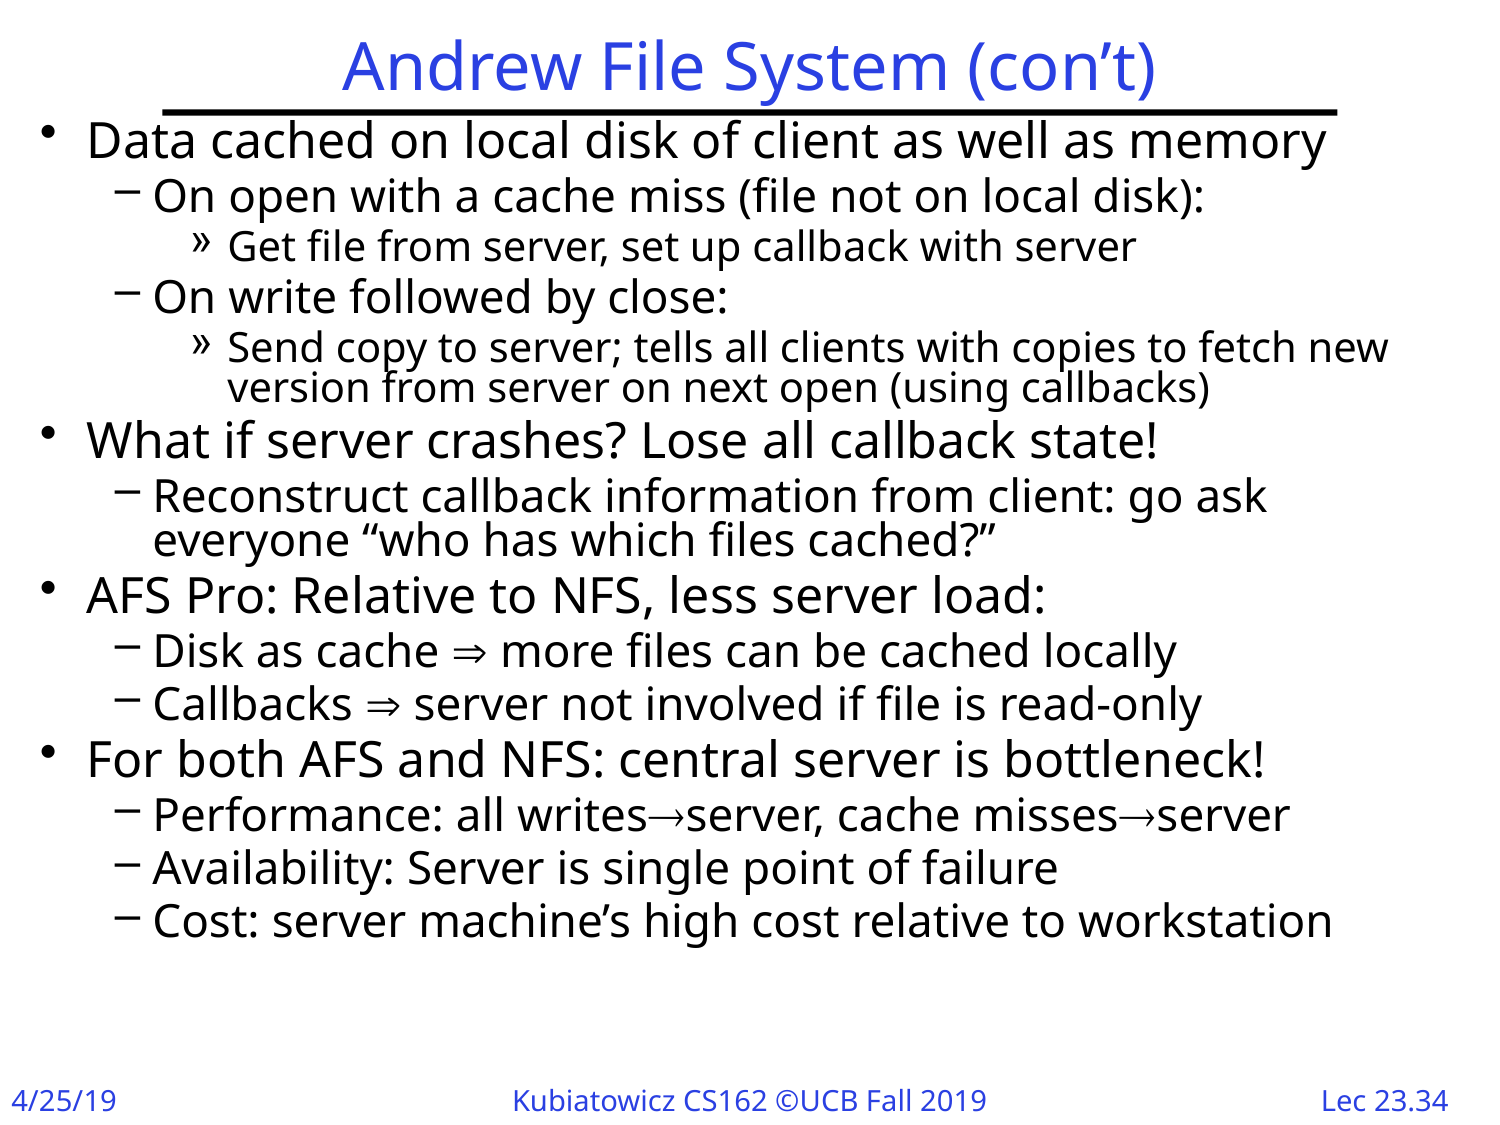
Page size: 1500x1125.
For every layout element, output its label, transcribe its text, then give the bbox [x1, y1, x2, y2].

title Andrew File System (con’t) [162, 24, 1338, 112]
list Data cached on local disk of client as well as memory On open with a cache miss (file not on local disk): Get file from server, set up callback with server On write followed by close: Send copy to server; tells all clients with copies to fetch new version from server on next open (using callbacks) What if server crashes? Lose all callback state! Reconstruct callback information from client: go ask everyone “who has which files cached?” AFS Pro: Relative to NFS, less server load: Disk as cache  more files can be cached locally Callbacks  server not involved if file is read-only For both AFS and NFS: central server is bottleneck! Performance: all writesserver, cache missesserver Availability: Server is single point of failure Cost: server machine’s high cost relative to workstation [24, 112, 1475, 1075]
